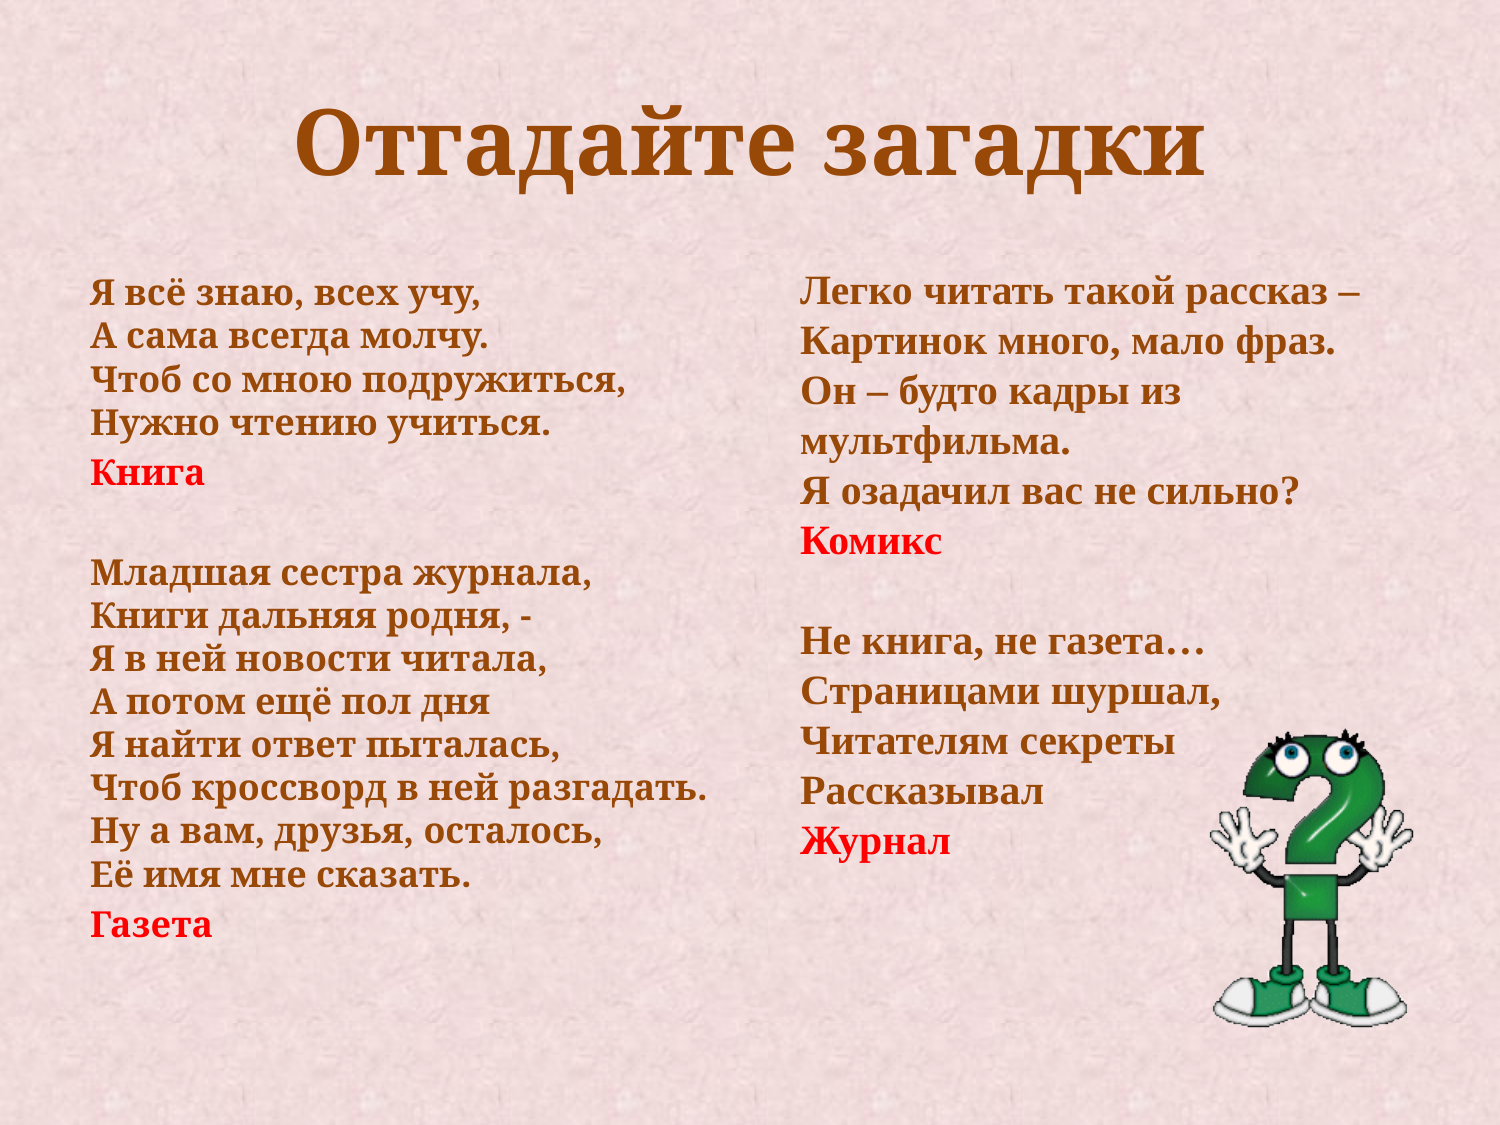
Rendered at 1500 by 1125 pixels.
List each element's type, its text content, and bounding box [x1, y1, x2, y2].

text_box Легко читать такой рассказ – Картинок много, мало фраз. Он – будто кадры из мультфильма. Я озадачил вас не сильно? Комикс Не книга, не газета… Страницами шуршал, Читателям секреты Рассказывал Журнал [785, 255, 1400, 971]
list Я всё знаю, всех учу, А сама всегда молчу. Чтоб со мною подружиться, Нужно чтению учиться. Книга Младшая сестра журнала, Книги дальняя родня, - Я в ней новости читала, А потом ещё пол дня Я найти ответ пыталась, Чтоб кроссворд в ней разгадать. Ну а вам, друзья, осталось, Её имя мне сказать. Газета [75, 262, 750, 1005]
title Отгадайте загадки [75, 45, 1425, 233]
picture [1163, 680, 1456, 1034]
